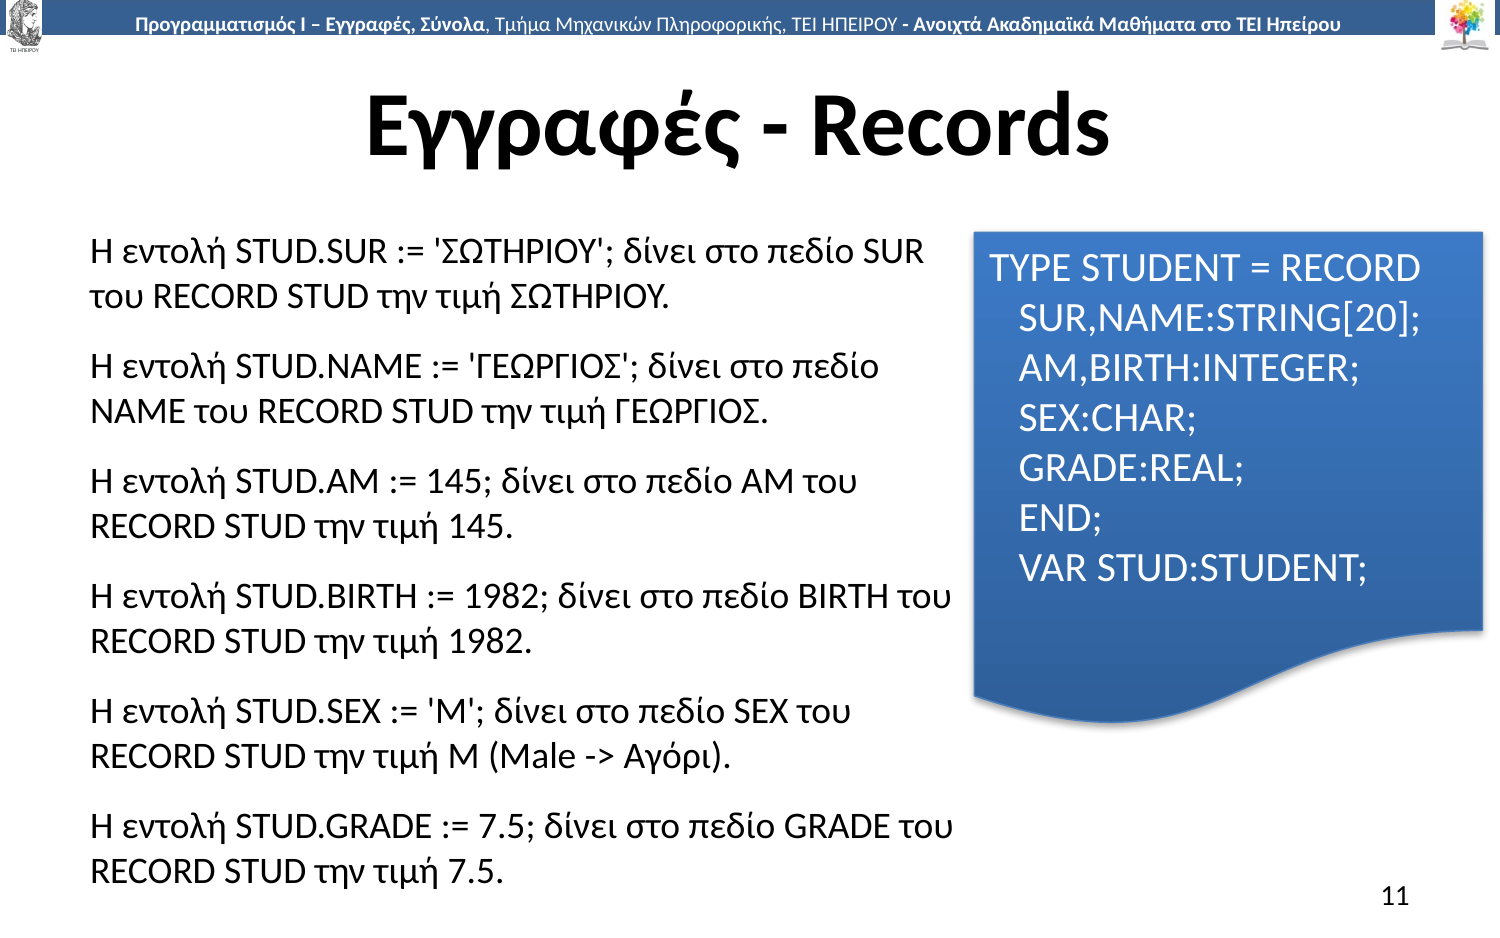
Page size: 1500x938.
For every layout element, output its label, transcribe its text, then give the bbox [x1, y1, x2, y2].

picture [1435, 0, 1495, 52]
text_box TYPE STUDENT = RECORD SUR,NAME:STRING[20]; AM,BIRTH:INTEGER; SEX:CHAR; GRADE:REAL; END; VAR STUD:STUDENT; [973, 231, 1484, 724]
title Εγγραφές - Records [29, 40, 1447, 197]
slide_number 11 [1074, 868, 1425, 919]
picture [6, 0, 42, 54]
list Η εντολή STUD.SUR := 'ΣΩΤΗΡΙΟΥ'; δίνει στο πεδίο SUR του RECORD STUD την τιμή ΣΩΤΗΡΙΟΥ. Η εντολή STUD.NAME := 'ΓΕΩΡΓΙΟΣ'; δίνει στο πεδίο NAME του RECORD STUD την τιμή ΓΕΩΡΓΙΟΣ. Η εντολή STUD.ΑΜ := 145; δίνει στο πεδίο ΑΜ του RECORD STUD την τιμή 145. Η εντολή STUD.BIRTH := 1982; δίνει στο πεδίο BIRTH του RECORD STUD την τιμή 1982. Η εντολή STUD.SEX := 'M'; δίνει στο πεδίο SEX του RECORD STUD την τιμή M (Male -> Αγόρι). Η εντολή STUD.GRADE := 7.5; δίνει στο πεδίο GRADE του RECORD STUD την τιμή 7.5. [75, 218, 975, 838]
